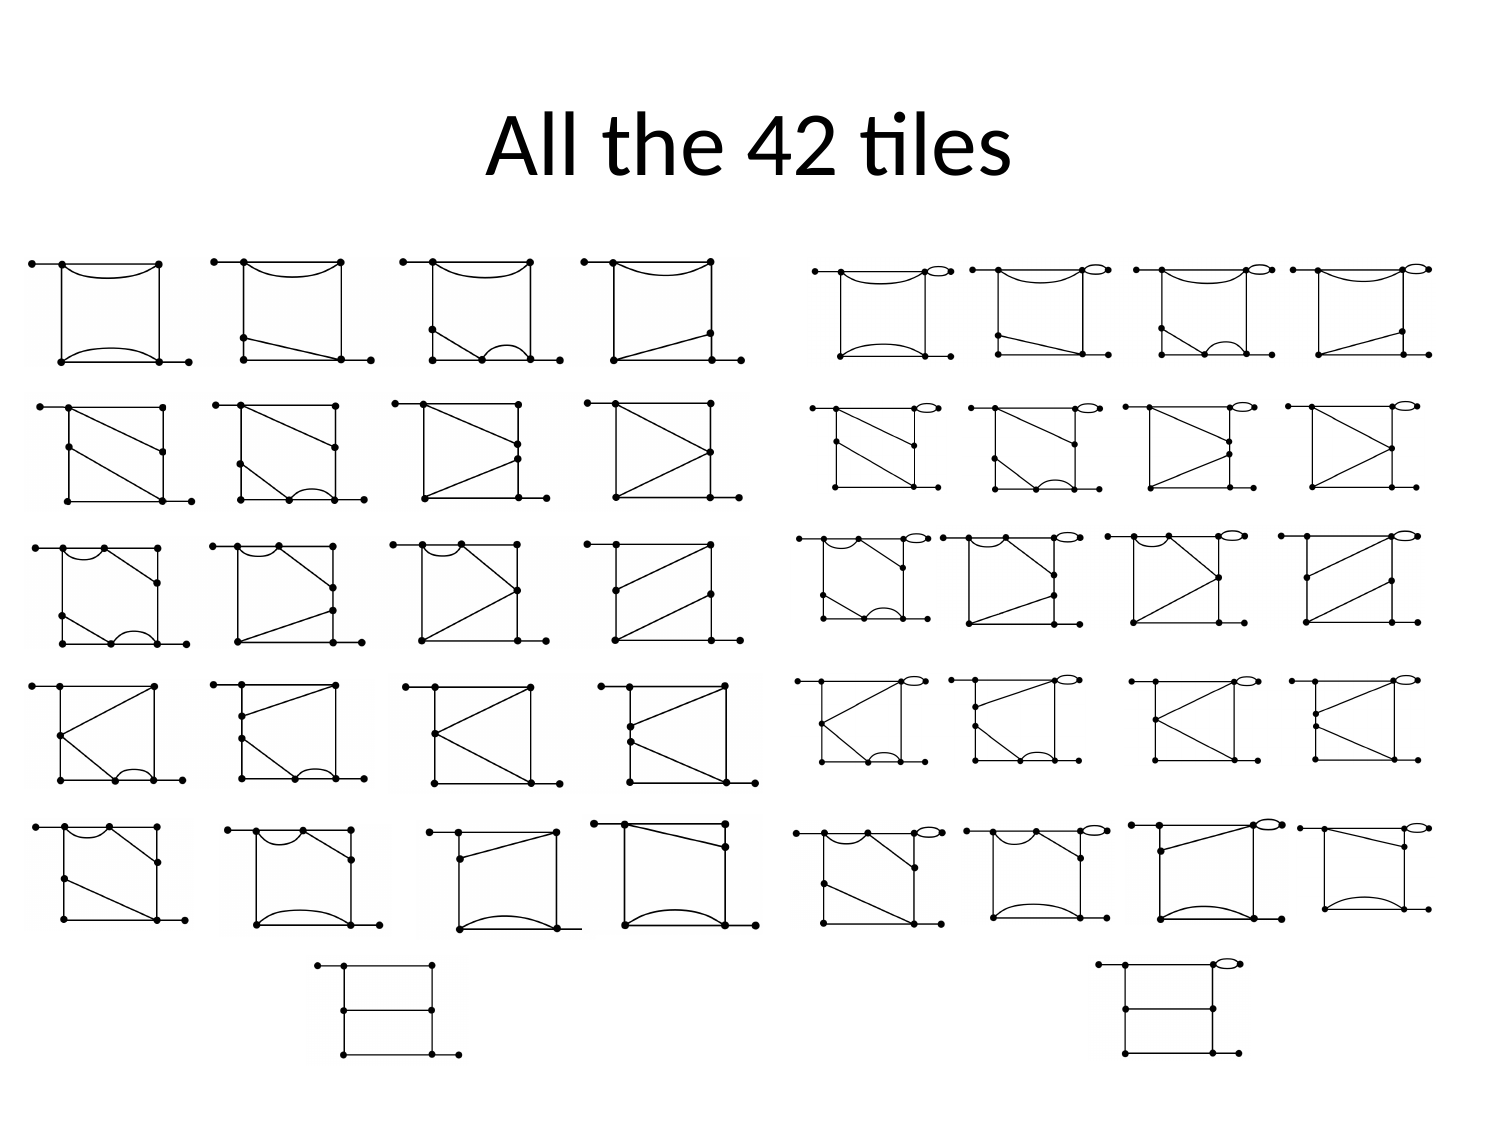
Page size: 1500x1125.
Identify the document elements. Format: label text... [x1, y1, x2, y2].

picture [24, 536, 751, 650]
picture [790, 673, 1086, 768]
picture [305, 955, 470, 1066]
picture [24, 391, 751, 513]
picture [790, 525, 1426, 631]
picture [388, 673, 764, 795]
picture [962, 399, 1426, 494]
picture [24, 678, 375, 789]
picture [1124, 671, 1426, 766]
picture [218, 823, 392, 937]
picture [416, 814, 764, 941]
picture [1125, 818, 1289, 926]
picture [1087, 955, 1252, 1061]
picture [790, 819, 951, 930]
picture [24, 818, 194, 932]
picture [807, 399, 947, 494]
picture [961, 820, 1115, 926]
picture [1295, 819, 1436, 916]
picture [807, 257, 1436, 368]
title All the 42 tiles [75, 45, 1425, 233]
picture [24, 257, 751, 368]
